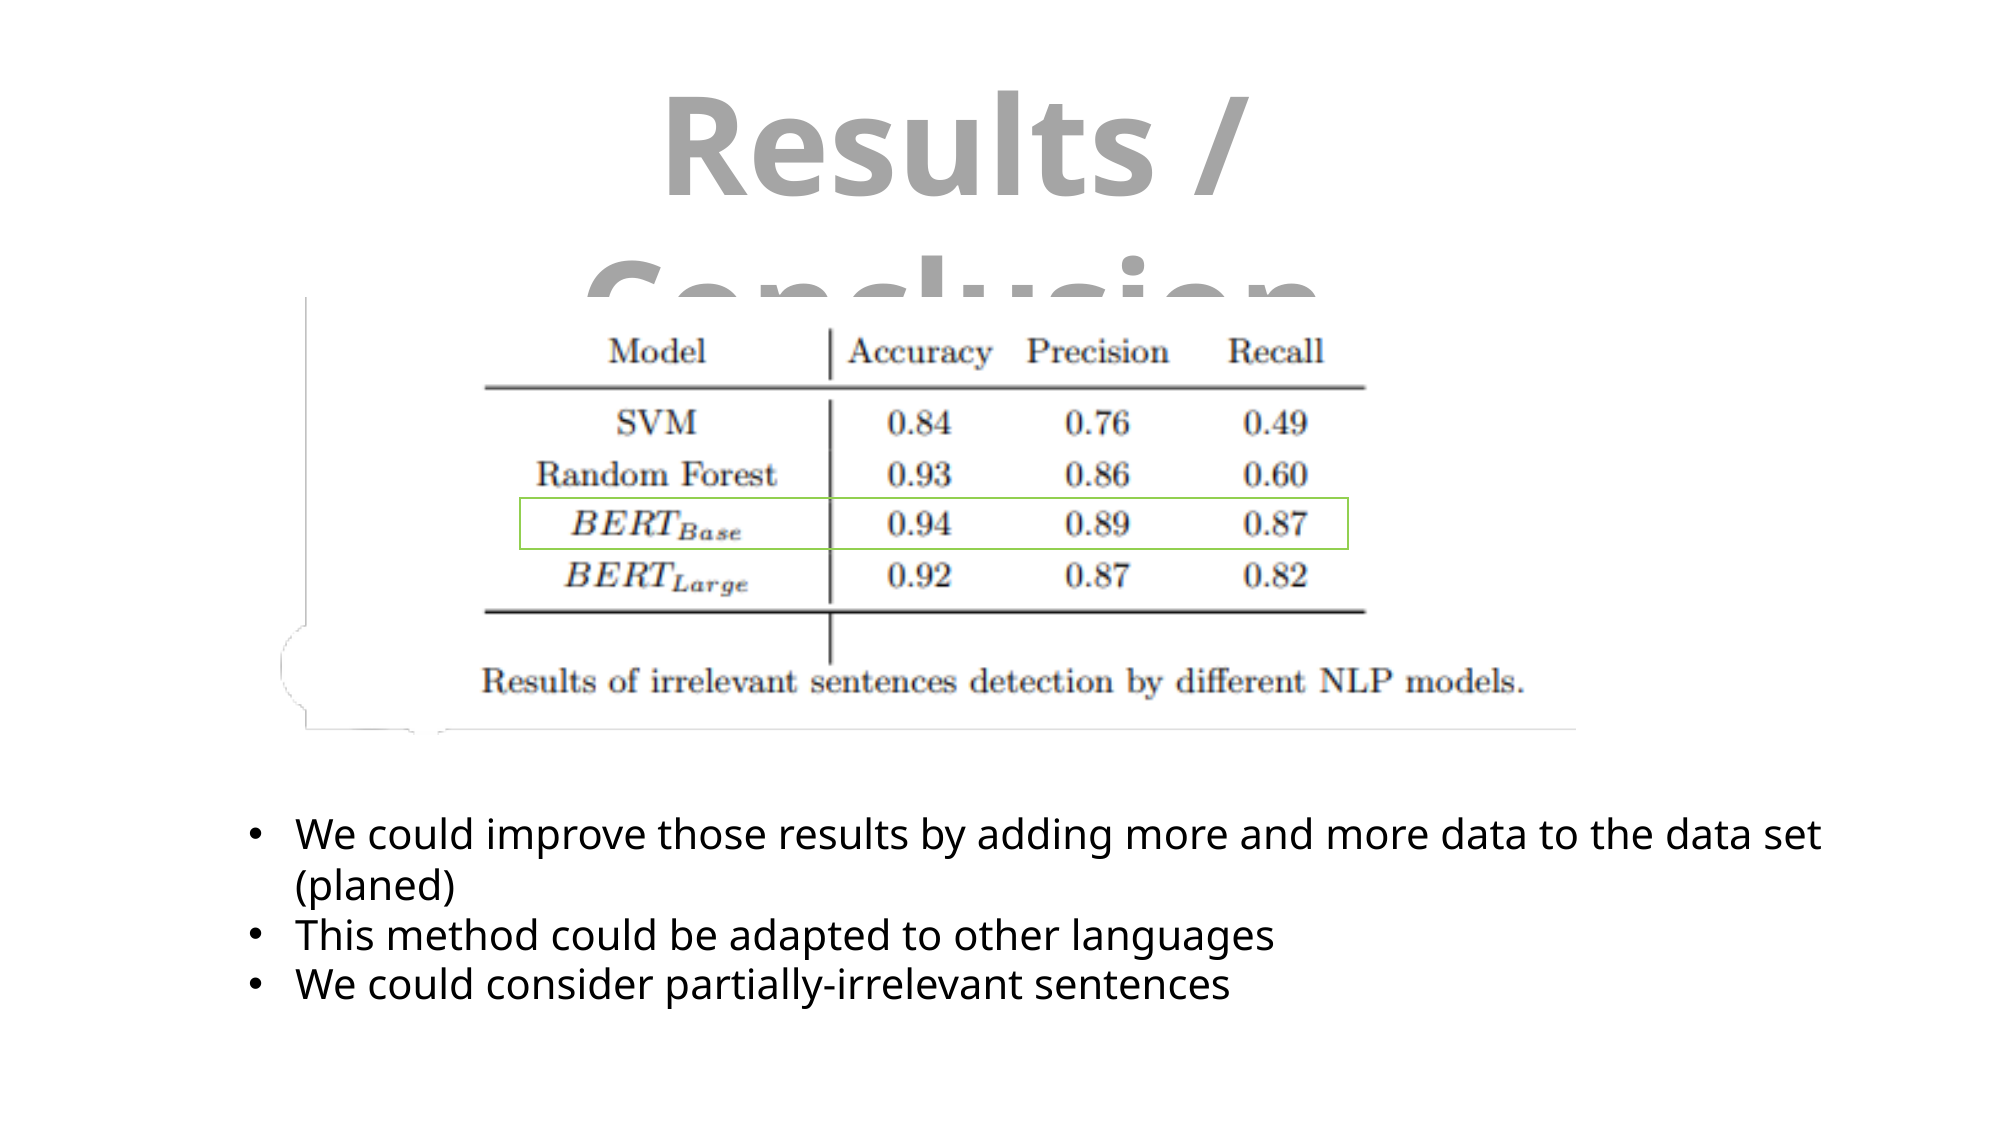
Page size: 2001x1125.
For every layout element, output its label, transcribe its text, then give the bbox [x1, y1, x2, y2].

text_box We could improve those results by adding more and more data to the data set (planed) This method could be adapted to other languages We could consider partially-irrelevant sentences [233, 800, 1889, 1016]
picture [277, 297, 1576, 735]
text_box Results / Conclusion [383, 50, 1525, 297]
